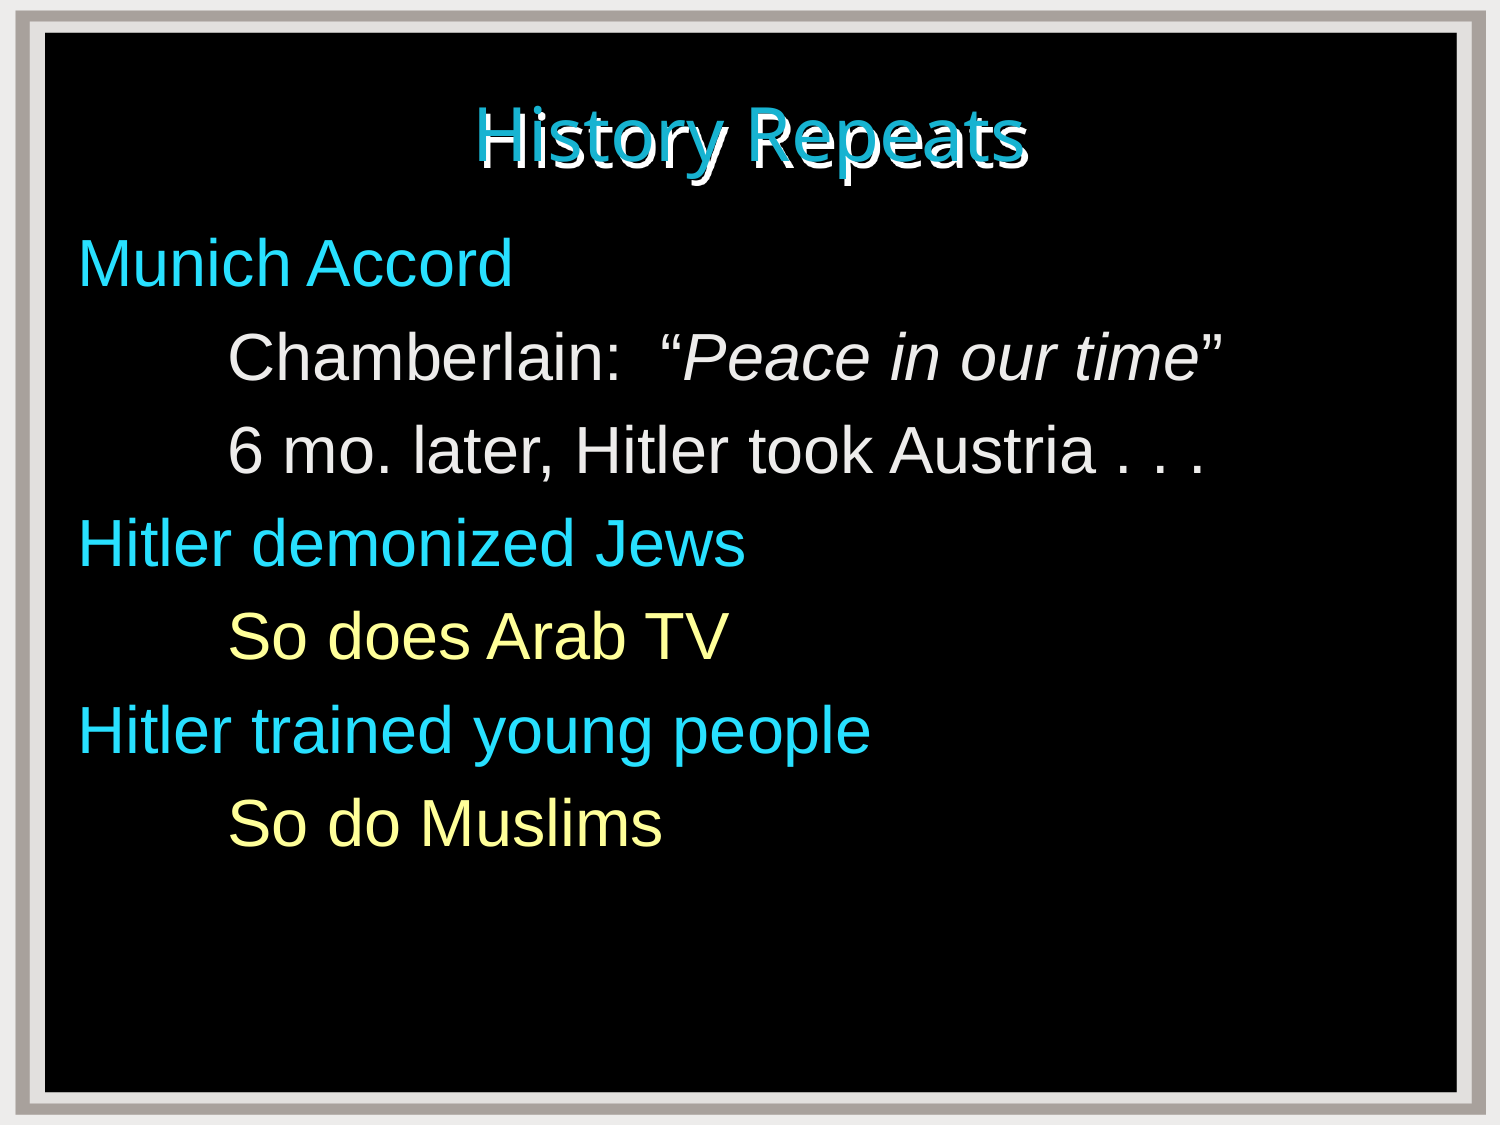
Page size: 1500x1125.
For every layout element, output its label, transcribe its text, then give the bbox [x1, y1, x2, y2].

picture [0, 0, 1500, 1125]
list Munich Accord Chamberlain: “Peace in our time” 6 mo. later, Hitler took Austria . . . Hitler demonized Jews So does Arab TV Hitler trained young people So do Muslims [62, 212, 1438, 1050]
title History Repeats [62, 37, 1438, 212]
